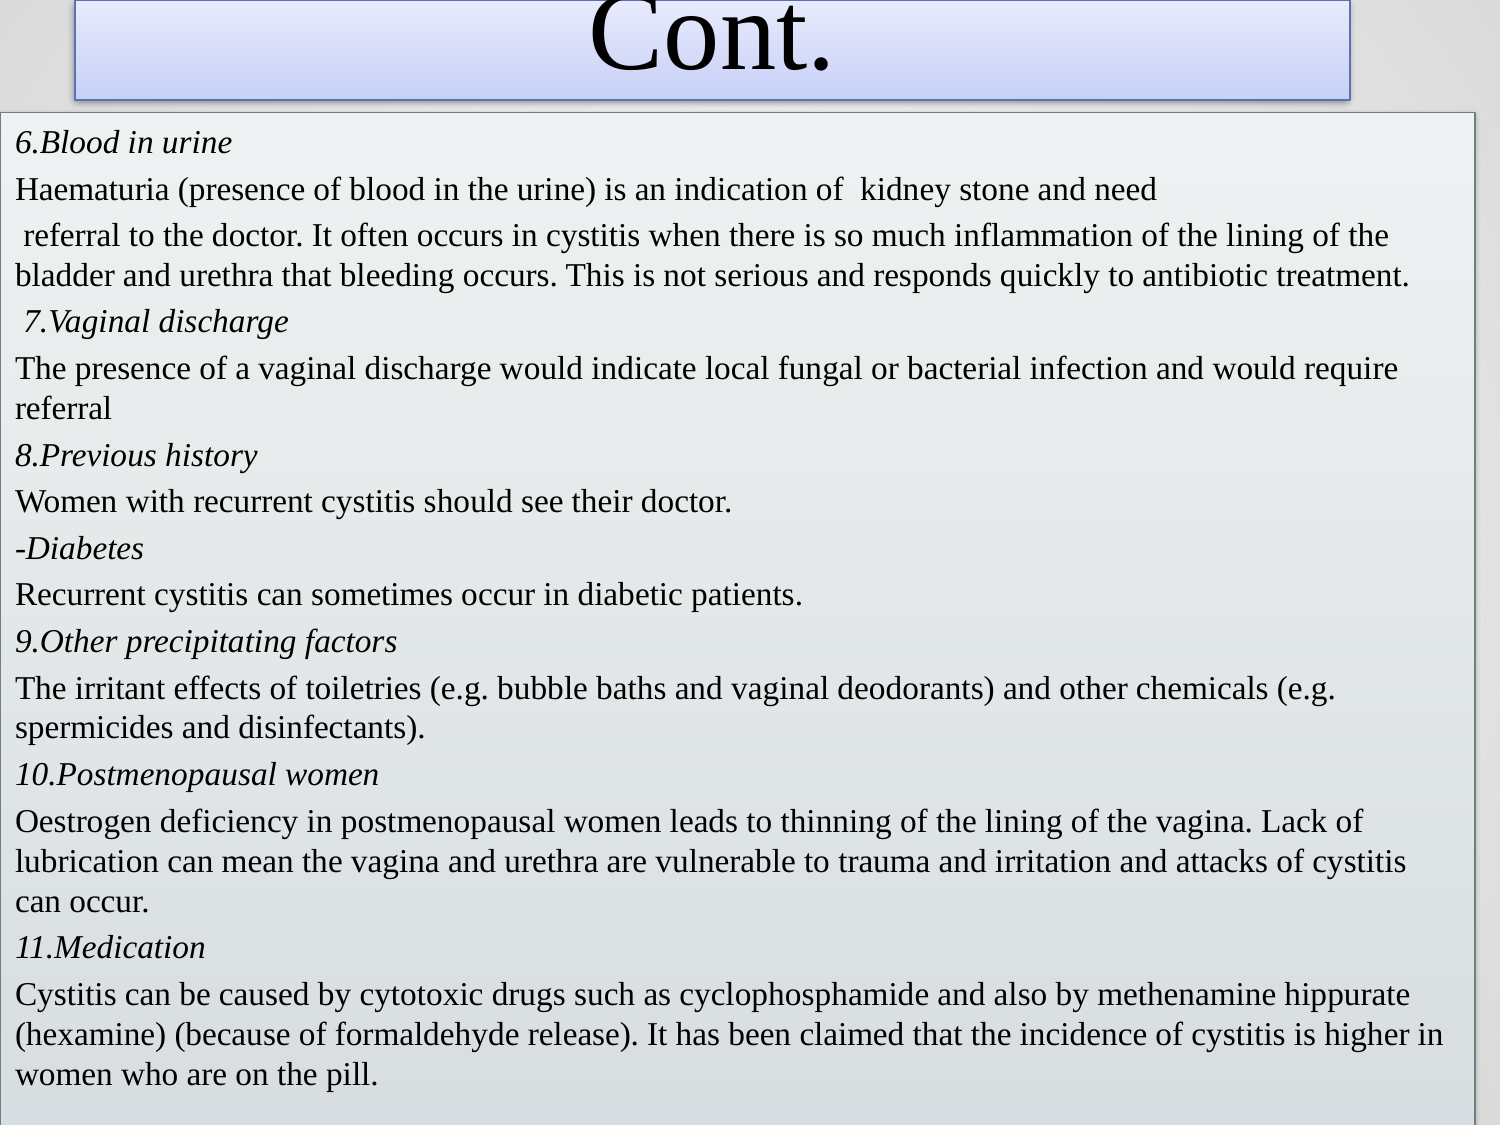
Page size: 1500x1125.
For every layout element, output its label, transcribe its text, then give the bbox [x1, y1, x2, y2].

title Cont. [74, 0, 1351, 101]
list 6.Blood in urine Haematuria (presence of blood in the urine) is an indication of kidney stone and need referral to the doctor. It often occurs in cystitis when there is so much inflammation of the lining of the bladder and urethra that bleeding occurs. This is not serious and responds quickly to antibiotic treatment. 7.Vaginal discharge The presence of a vaginal discharge would indicate local fungal or bacterial infection and would require referral 8.Previous history Women with recurrent cystitis should see their doctor. -Diabetes Recurrent cystitis can sometimes occur in diabetic patients. 9.Other precipitating factors The irritant effects of toiletries (e.g. bubble baths and vaginal deodorants) and other chemicals (e.g. spermicides and disinfectants). 10.Postmenopausal women Oestrogen deficiency in postmenopausal women leads to thinning of the lining of the vagina. Lack of lubrication can mean the vagina and urethra are vulnerable to trauma and irritation and attacks of cystitis can occur. 11.Medication Cystitis can be caused by cytotoxic drugs such as cyclophosphamide and also by methenamine hippurate (hexamine) (because of formaldehyde release). It has been claimed that the incidence of cystitis is higher in women who are on the pill. [0, 112, 1476, 1125]
